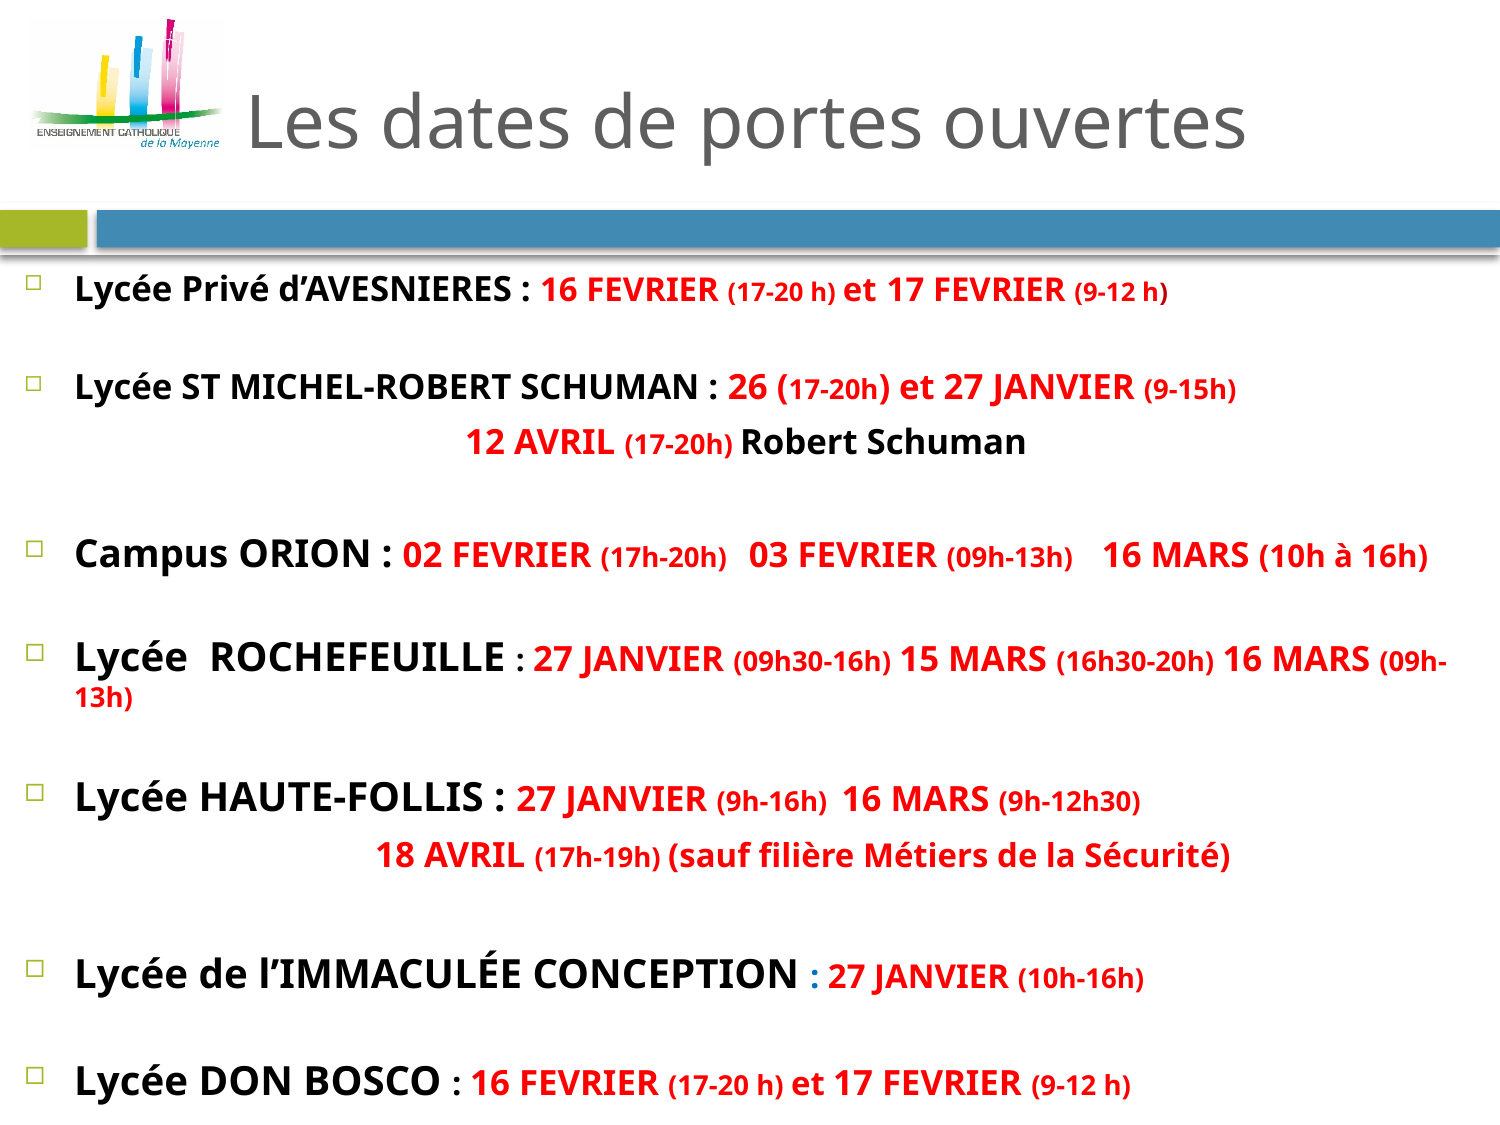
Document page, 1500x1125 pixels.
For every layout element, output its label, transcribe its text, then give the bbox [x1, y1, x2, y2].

title Les dates de portes ouvertes [230, 37, 1438, 200]
picture [29, 19, 223, 149]
list Lycée Privé d’AVESNIERES : 16 FEVRIER (17-20 h) et 17 FEVRIER (9-12 h) Lycée ST MICHEL-ROBERT SCHUMAN : 26 (17-20h) et 27 JANVIER (9-15h) 12 AVRIL (17-20h) Robert Schuman Campus ORION : 02 FEVRIER (17h-20h) 03 FEVRIER (09h-13h) 16 MARS (10h à 16h) Lycée ROCHEFEUILLE : 27 JANVIER (09h30-16h) 15 MARS (16h30-20h) 16 MARS (09h-13h) Lycée HAUTE-FOLLIS : 27 JANVIER (9h-16h) 16 MARS (9h-12h30) 18 AVRIL (17h-19h) (sauf filière Métiers de la Sécurité) Lycée de l’IMMACULÉE CONCEPTION : 27 JANVIER (10h-16h) Lycée DON BOSCO : 16 FEVRIER (17-20 h) et 17 FEVRIER (9-12 h) [9, 255, 1471, 1125]
